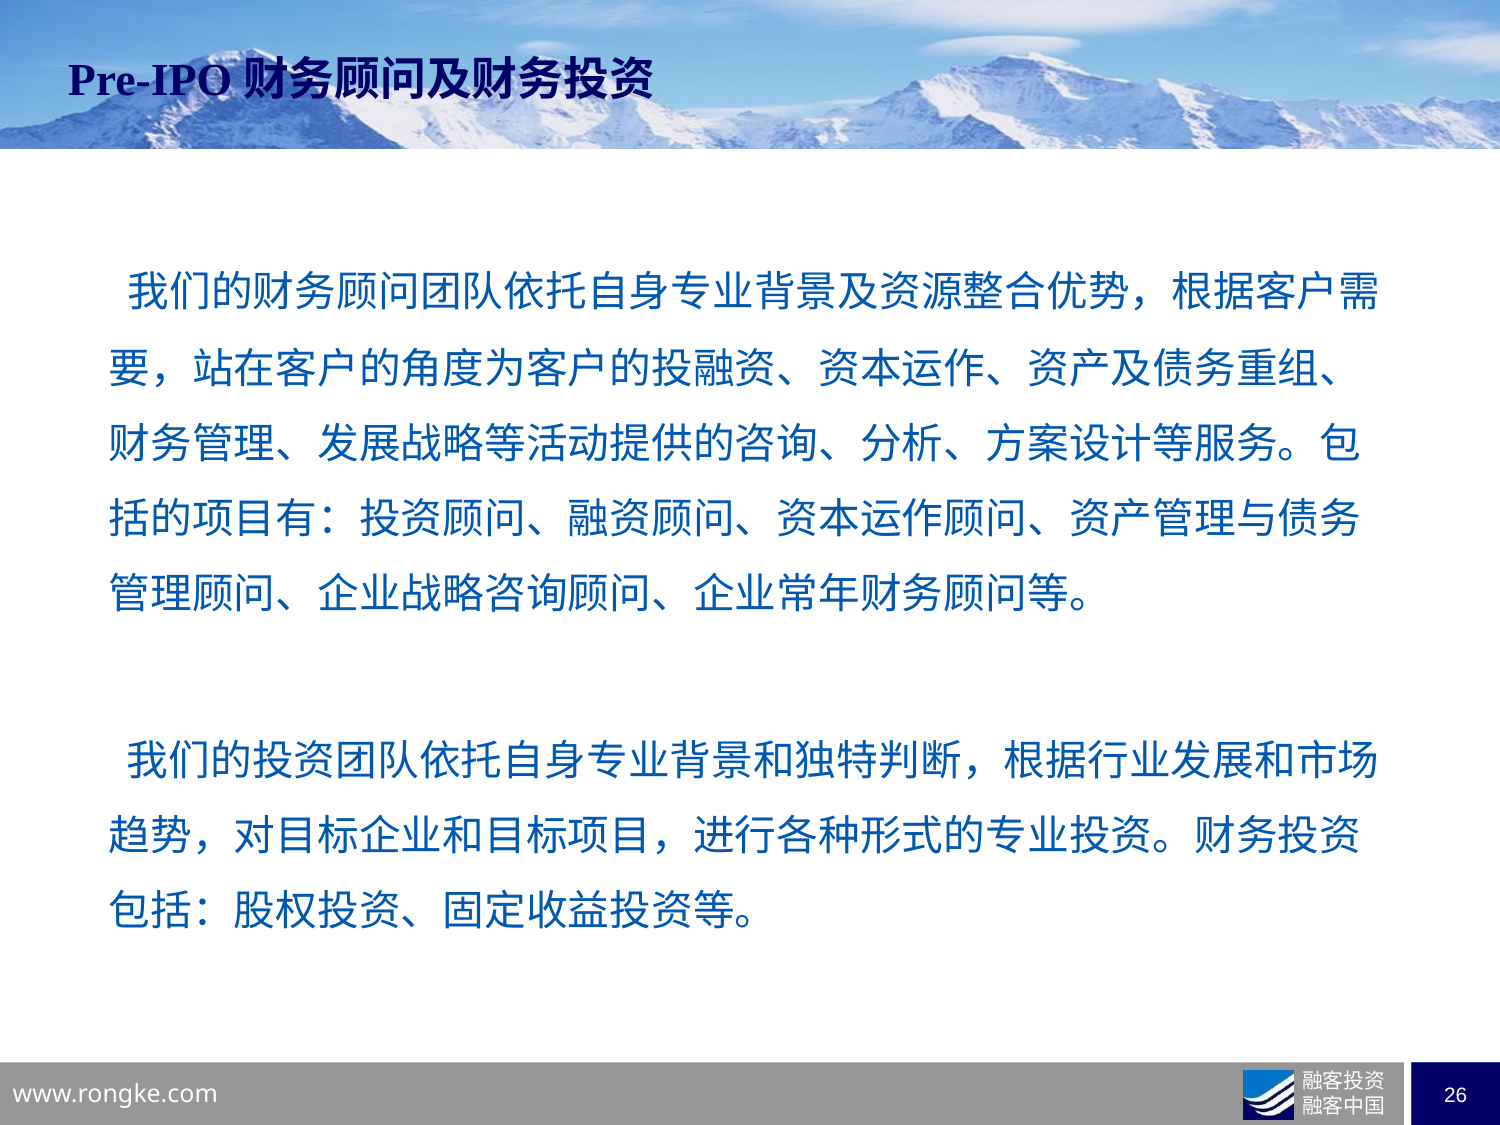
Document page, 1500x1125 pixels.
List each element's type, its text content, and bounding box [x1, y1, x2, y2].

picture [0, 0, 1500, 149]
text_box 我们的财务顾问团队依托自身专业背景及资源整合优势，根据客户需要，站在客户的角度为客户的投融资、资本运作、资产及债务重组、财务管理、发展战略等活动提供的咨询、分析、方案设计等服务。包括的项目有：投资顾问、融资顾问、资本运作顾问、资产管理与债务管理顾问、企业战略咨询顾问、企业常年财务顾问等。 我们的投资团队依托自身专业背景和独特判断，根据行业发展和市场趋势，对目标企业和目标项目，进行各种形式的专业投资。财务投资包括：股权投资、固定收益投资等。 [37, 219, 1413, 941]
picture [1243, 1070, 1294, 1120]
text_box Pre-IPO财务顾问及财务投资 [53, 42, 901, 113]
